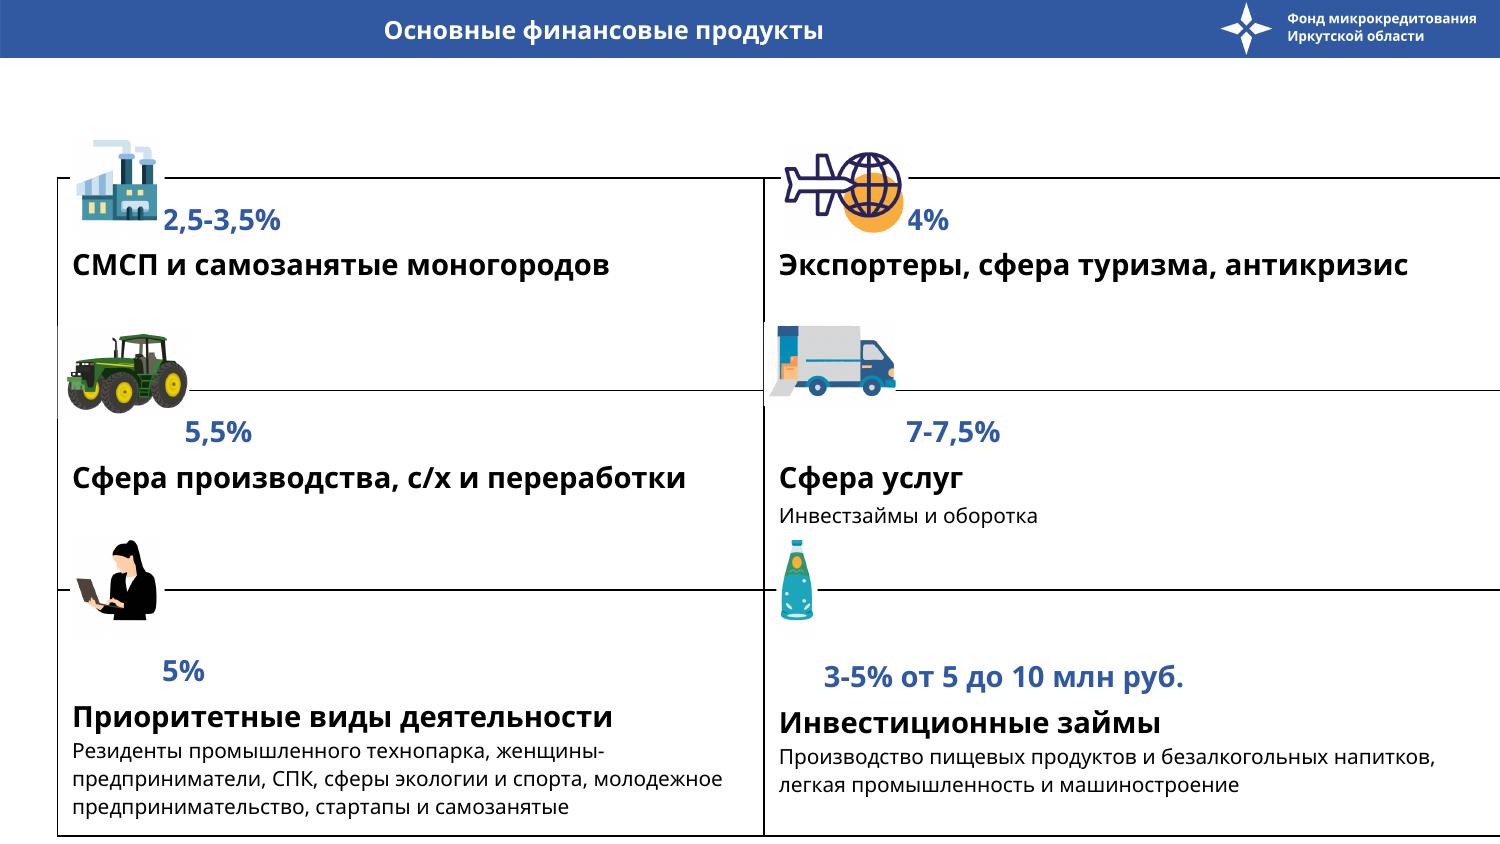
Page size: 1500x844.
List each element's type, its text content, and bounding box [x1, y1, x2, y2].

table_cell 5,5% Сфера производства, с/х и переработки [58, 391, 763, 589]
picture [763, 322, 897, 406]
table_cell 3-5% от 5 до 10 млн руб. Инвестиционные займы Производство пищевых продуктов и безалкогольных напитков, легкая промышленность и машиностроение [765, 591, 1500, 835]
picture [69, 132, 165, 238]
table_header 4% Экспортеры, сфера туризма, антикризис [765, 179, 1500, 390]
table_cell 7-7,5% Сфера услуг Инвестзаймы и оборотка [765, 391, 1500, 589]
table_header 2,5-3,5% СМСП и самозанятые моногородов [58, 179, 763, 390]
picture [776, 532, 818, 638]
table_cell 5% Приоритетные виды деятельности Резиденты промышленного технопарка, женщины-предприниматели, СПК, сферы экологии и спорта, молодежное предпринимательство, стартапы и самозанятые [58, 591, 763, 835]
picture [69, 532, 165, 638]
picture [57, 325, 190, 420]
picture [0, 0, 1500, 58]
picture [780, 144, 909, 238]
